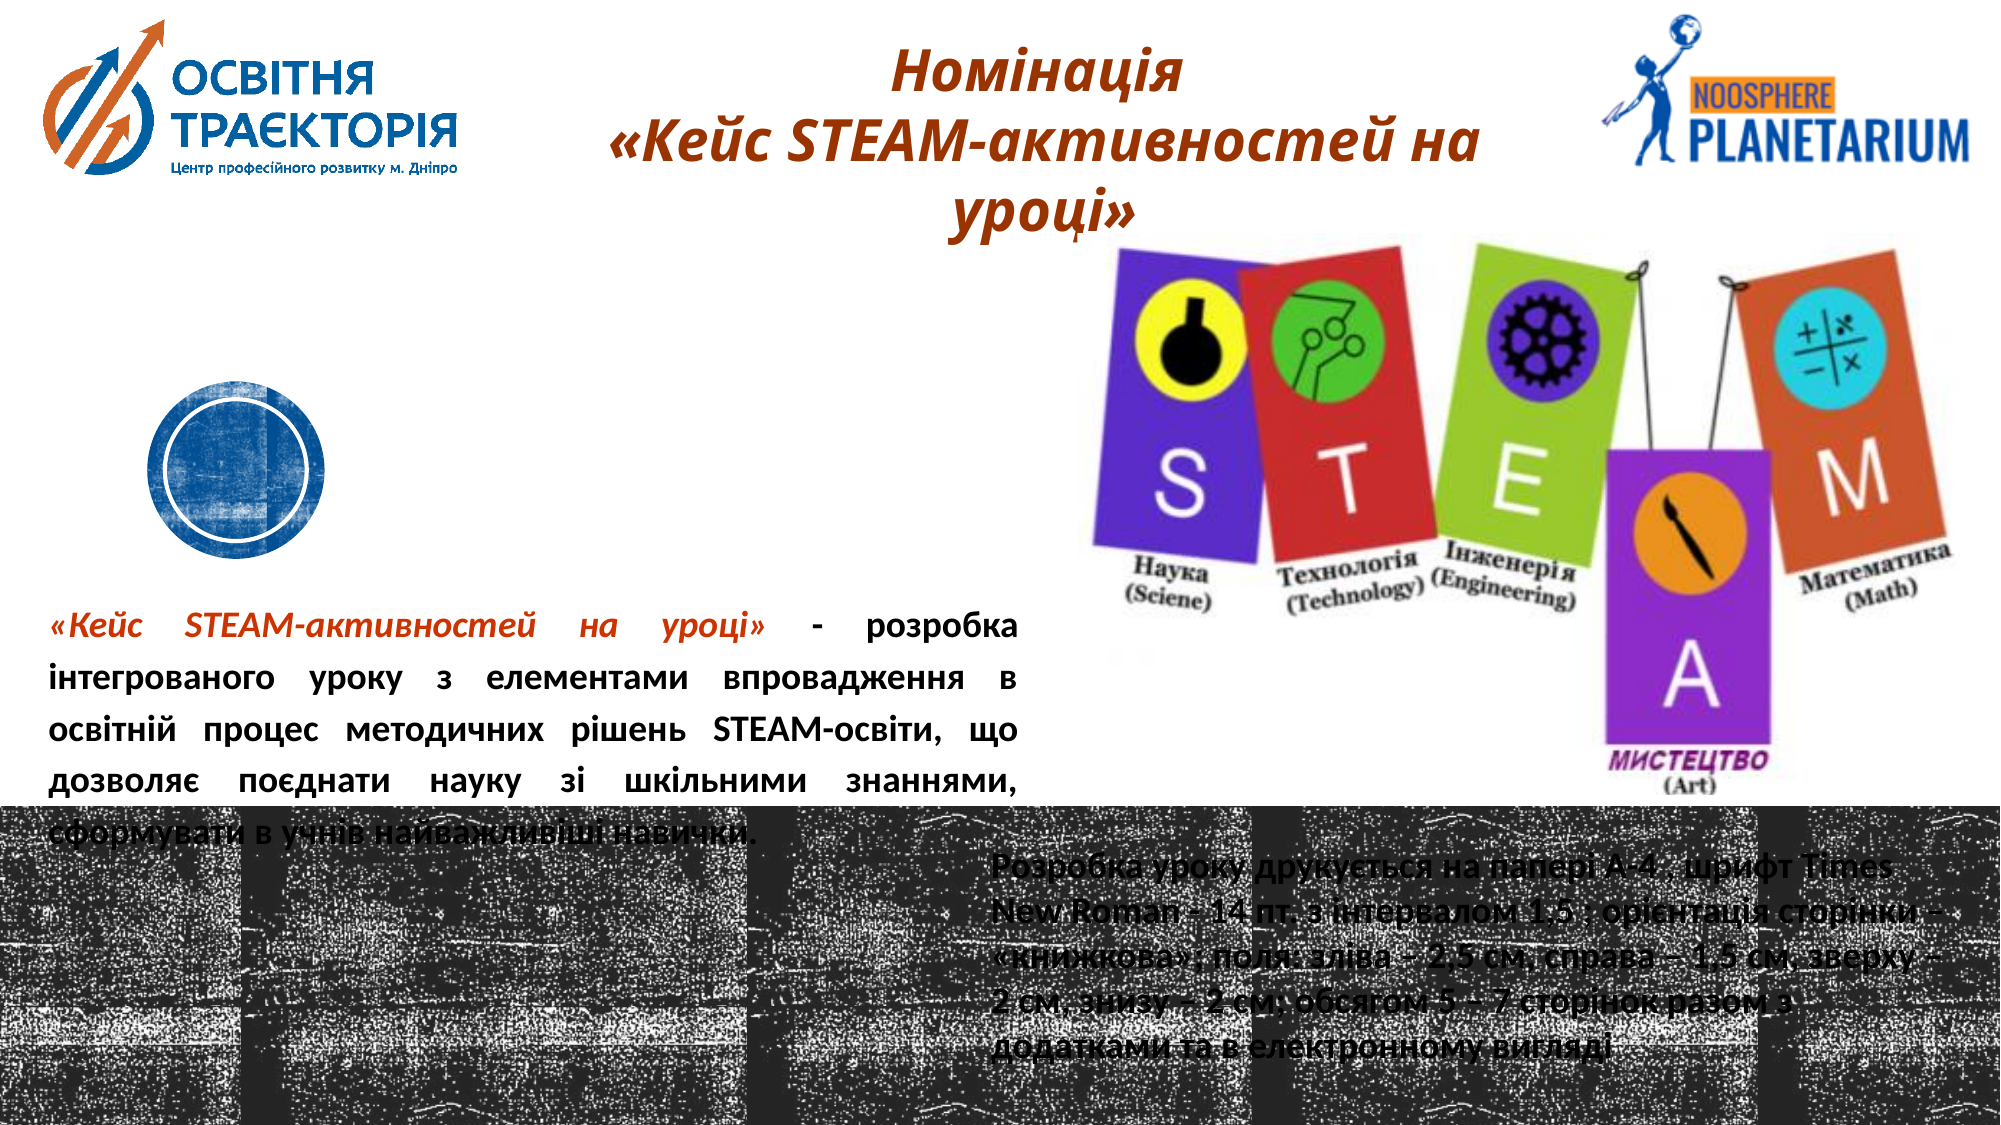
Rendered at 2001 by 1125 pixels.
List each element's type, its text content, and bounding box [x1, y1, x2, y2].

text_box Розробка уроку друкується на папері А-4 , шрифт Times New Roman - 14 пт. з інтервалом 1,5 ; орієнтація сторінки – «книжкова»; поля: зліва – 2,5 см, справа – 1,5 см, зверху – 2 см, знизу – 2 см; обсягом 5 – 7 сторінок разом з додатками та в електронному вигляді [976, 834, 1977, 1074]
text_box «Кейс STEАM-активностей на уроці» - розробка інтегрованого уроку з елементами впровадження в освітній процес методичних рішень STEАM-освіти, що дозволяє поєднати науку зі шкільними знаннями, сформувати в учнів найважливіші навички. [33, 586, 1034, 860]
picture [1077, 232, 1961, 795]
picture [42, 18, 457, 176]
picture [1554, 0, 2000, 219]
text_box Номінація «Кейс STEАM-активностей на уроці» [501, 25, 1589, 251]
